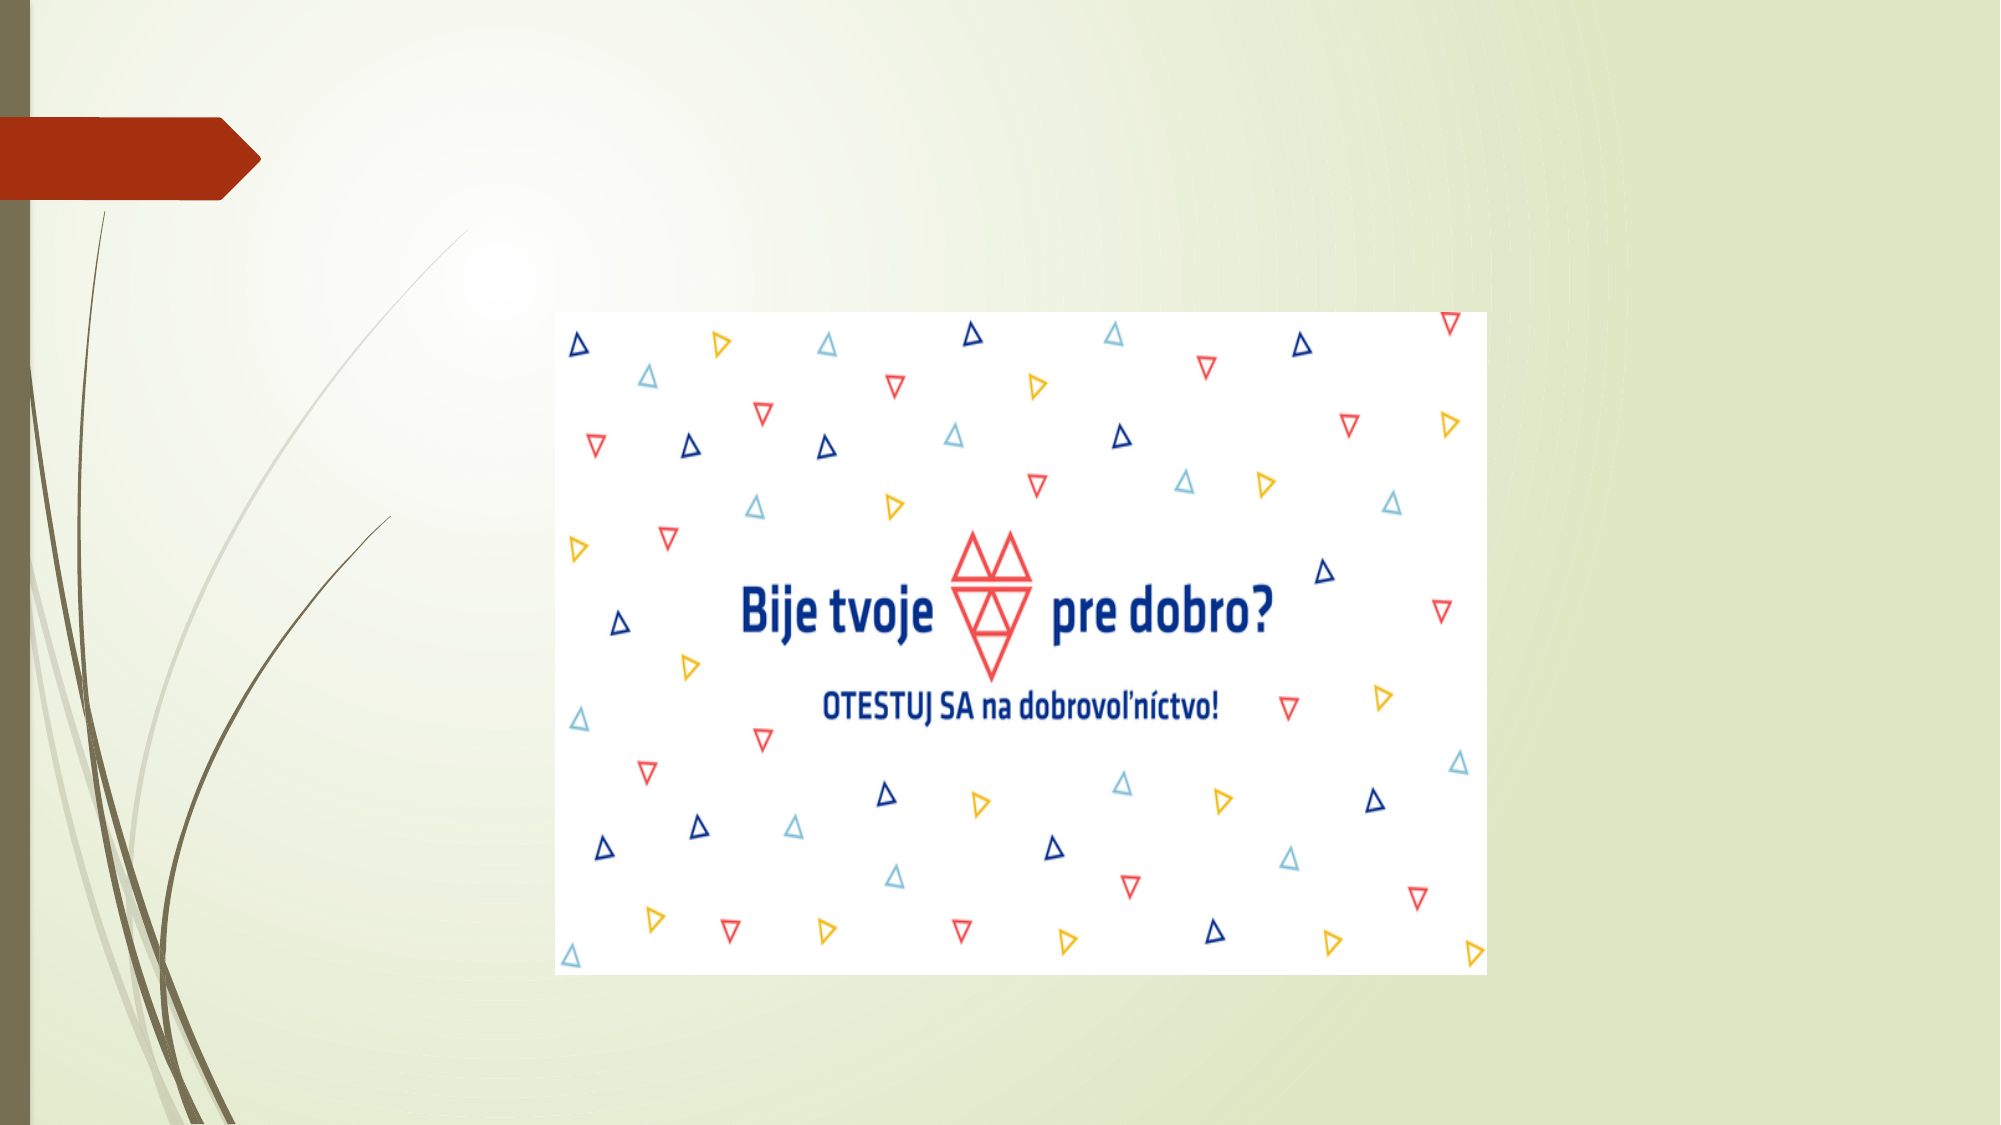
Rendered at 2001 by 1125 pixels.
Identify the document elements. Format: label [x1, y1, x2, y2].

list [555, 312, 1487, 976]
